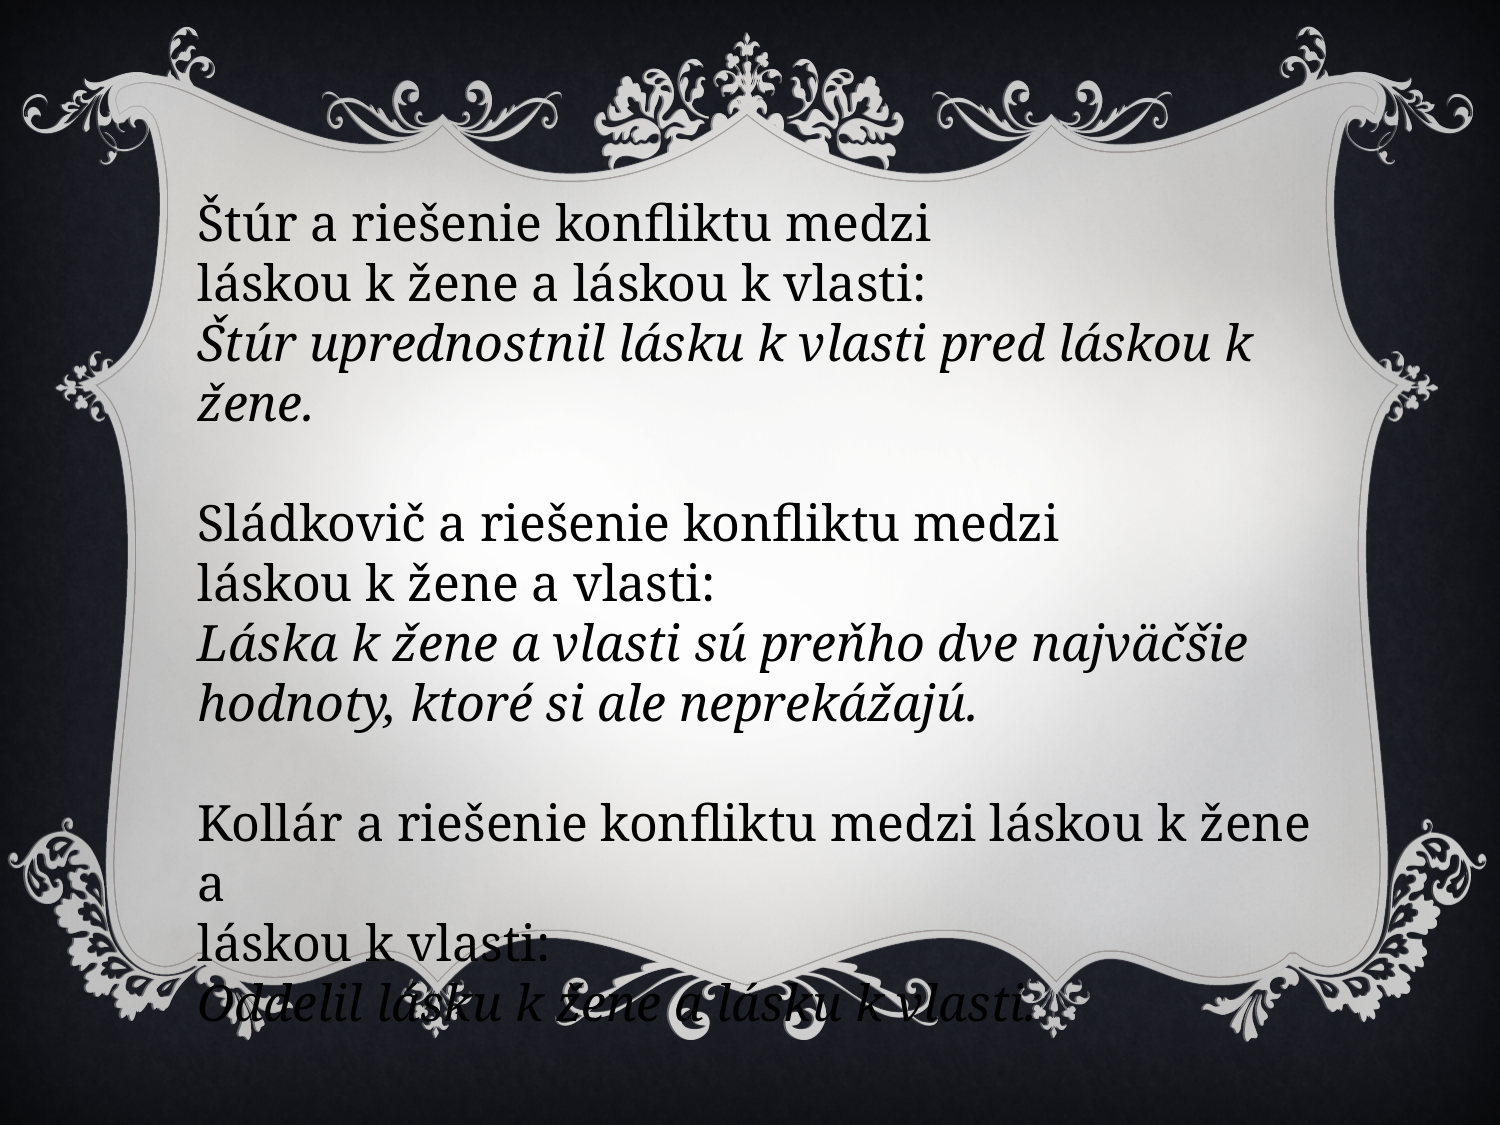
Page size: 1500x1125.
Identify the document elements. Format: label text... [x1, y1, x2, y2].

text_box Štúr a riešenie konfliktu medzi láskou k žene a láskou k vlasti: Štúr uprednostnil lásku k vlasti pred láskou k žene. Sládkovič a riešenie konfliktu medzi láskou k žene a vlasti: Láska k žene a vlasti sú preňho dve najväčšie hodnoty, ktoré si ale neprekážajú. Kollár a riešenie konfliktu medzi láskou k žene a láskou k vlasti: Oddelil lásku k žene a lásku k vlasti. [182, 184, 1341, 1085]
picture [0, 0, 1500, 1125]
